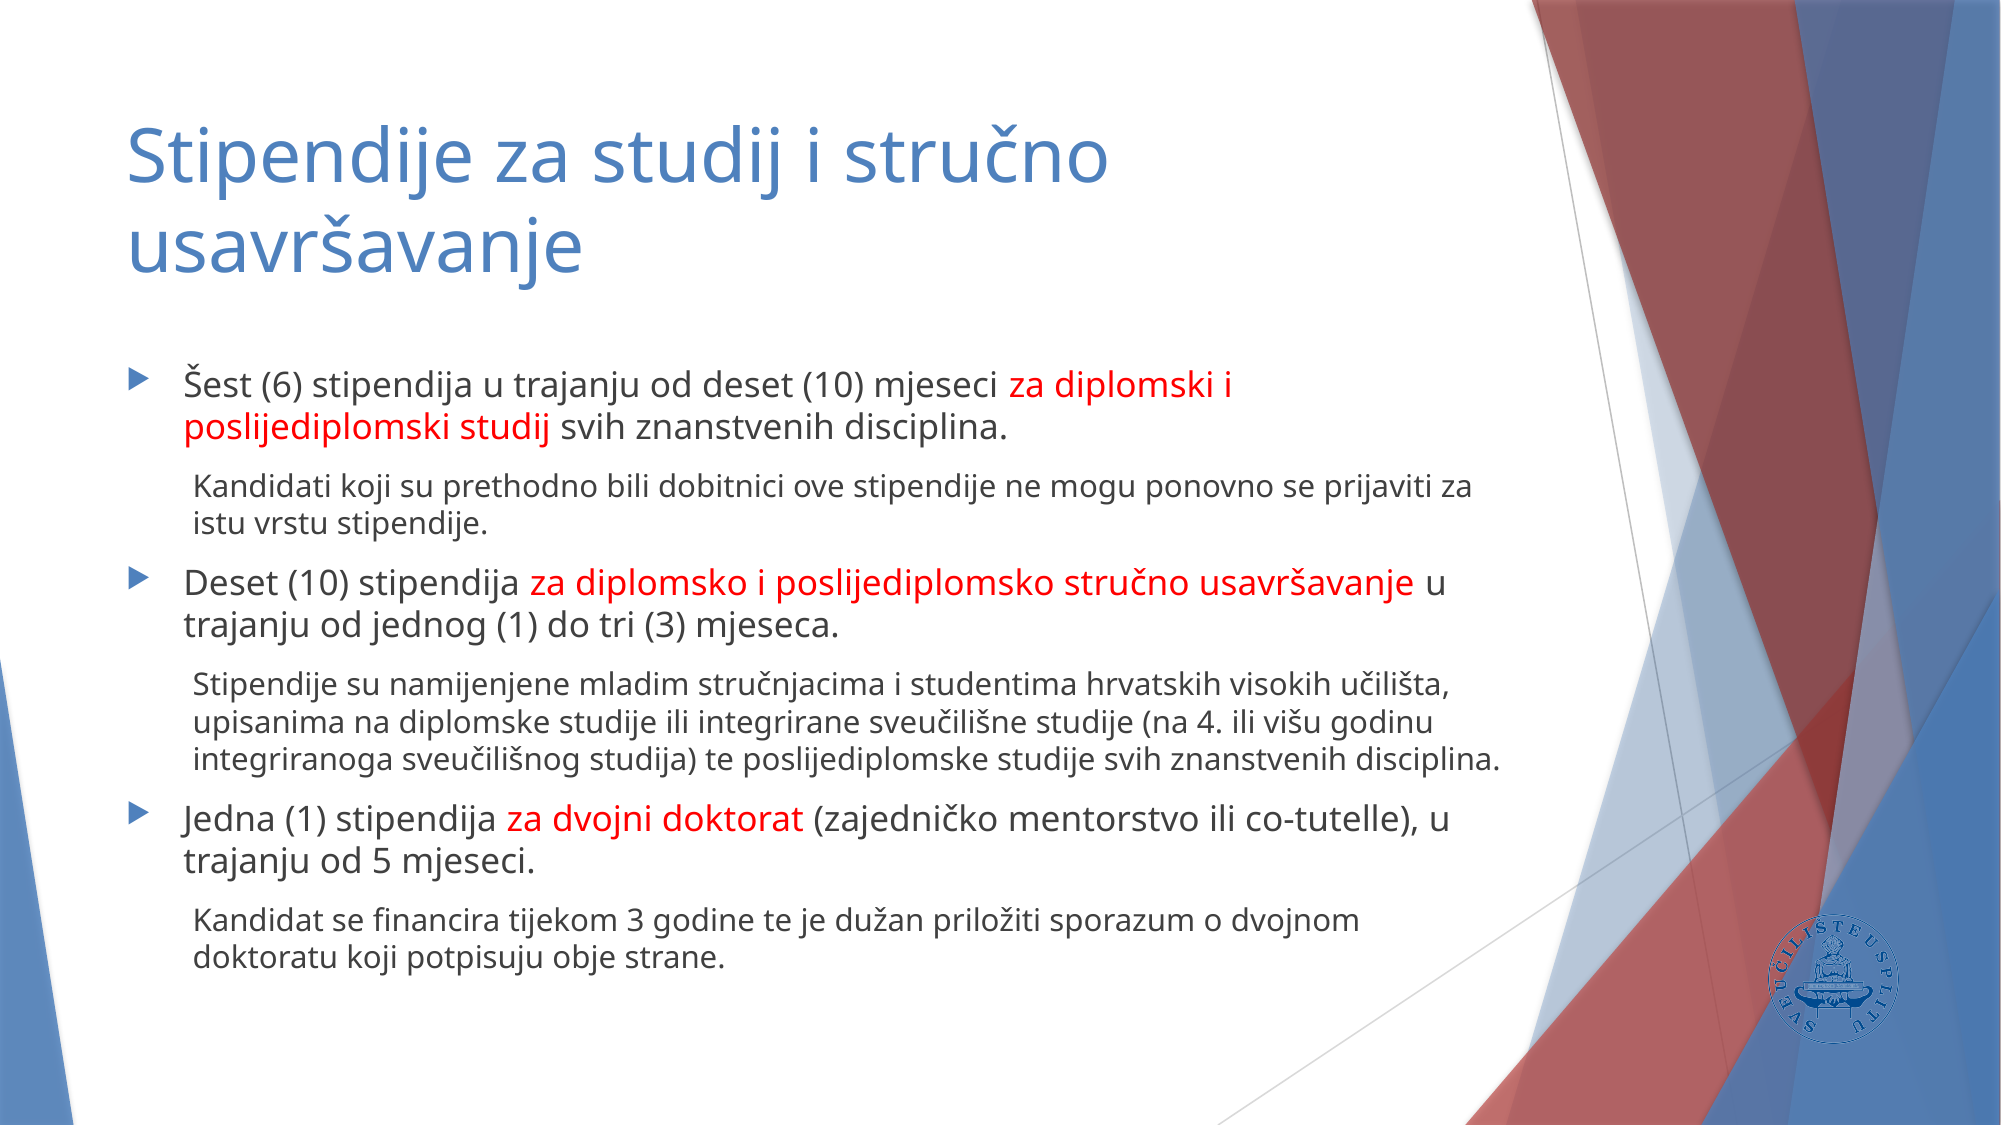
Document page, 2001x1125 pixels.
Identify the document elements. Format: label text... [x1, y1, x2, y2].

picture [1768, 913, 1899, 1045]
title Stipendije za studij i stručno usavršavanje [111, 99, 1522, 317]
list Šest (6) stipendija u trajanju od deset (10) mjeseci za diplomski i poslijediplomski studij svih znanstvenih disciplina. Kandidati koji su prethodno bili dobitnici ove stipendije ne mogu ponovno se prijaviti za istu vrstu stipendije. Deset (10) stipendija za diplomsko i poslijediplomsko stručno usavršavanje u trajanju od jednog (1) do tri (3) mjeseca. Stipendije su namijenjene mladim stručnjacima i studentima hrvatskih visokih učilišta, upisanima na diplomske studije ili integrirane sveučilišne studije (na 4. ili višu godinu integriranoga sveučilišnog studija) te poslijediplomske studije svih znanstvenih disciplina. Jedna (1) stipendija za dvojni doktorat (zajedničko mentorstvo ili co-tutelle), u trajanju od 5 mjeseci. Kandidat se financira tijekom 3 godine te je dužan priložiti sporazum o dvojnom doktoratu koji potpisuju obje strane. [111, 354, 1522, 992]
